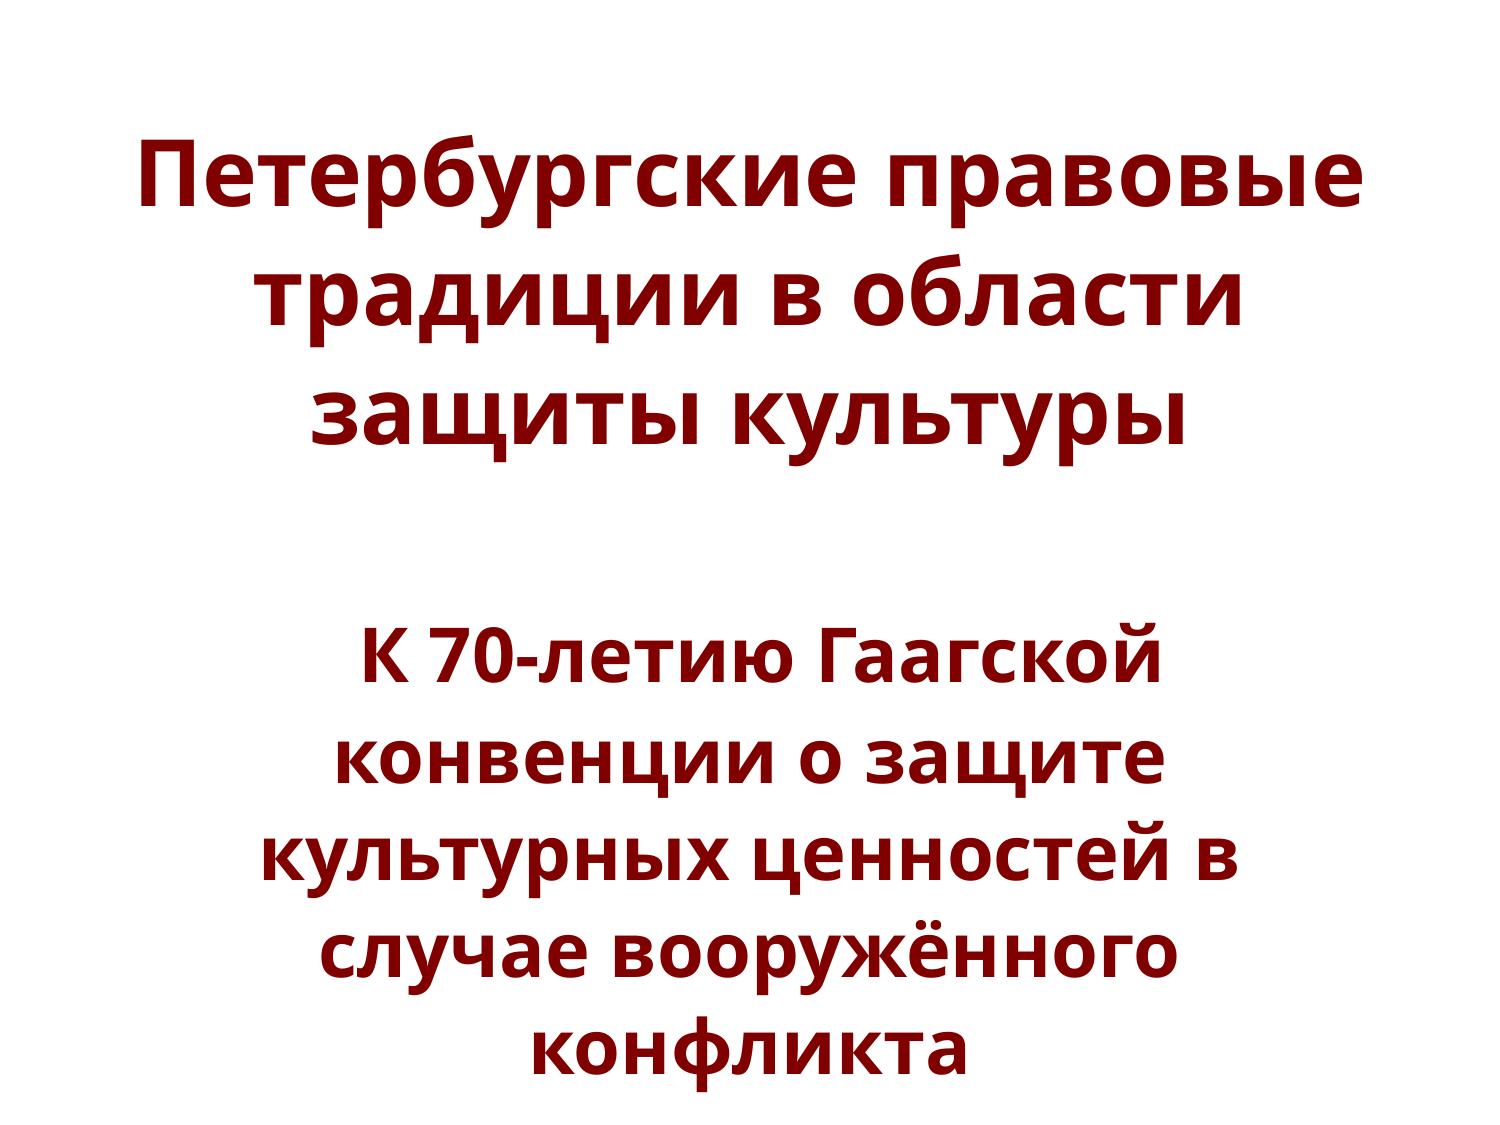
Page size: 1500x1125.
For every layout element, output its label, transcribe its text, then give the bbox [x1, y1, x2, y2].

title Петербургские правовые традиции в области защиты культуры К 70-летию Гаагской конвенции о защите культурных ценностей в случае вооружённого конфликта [112, 70, 1388, 1125]
